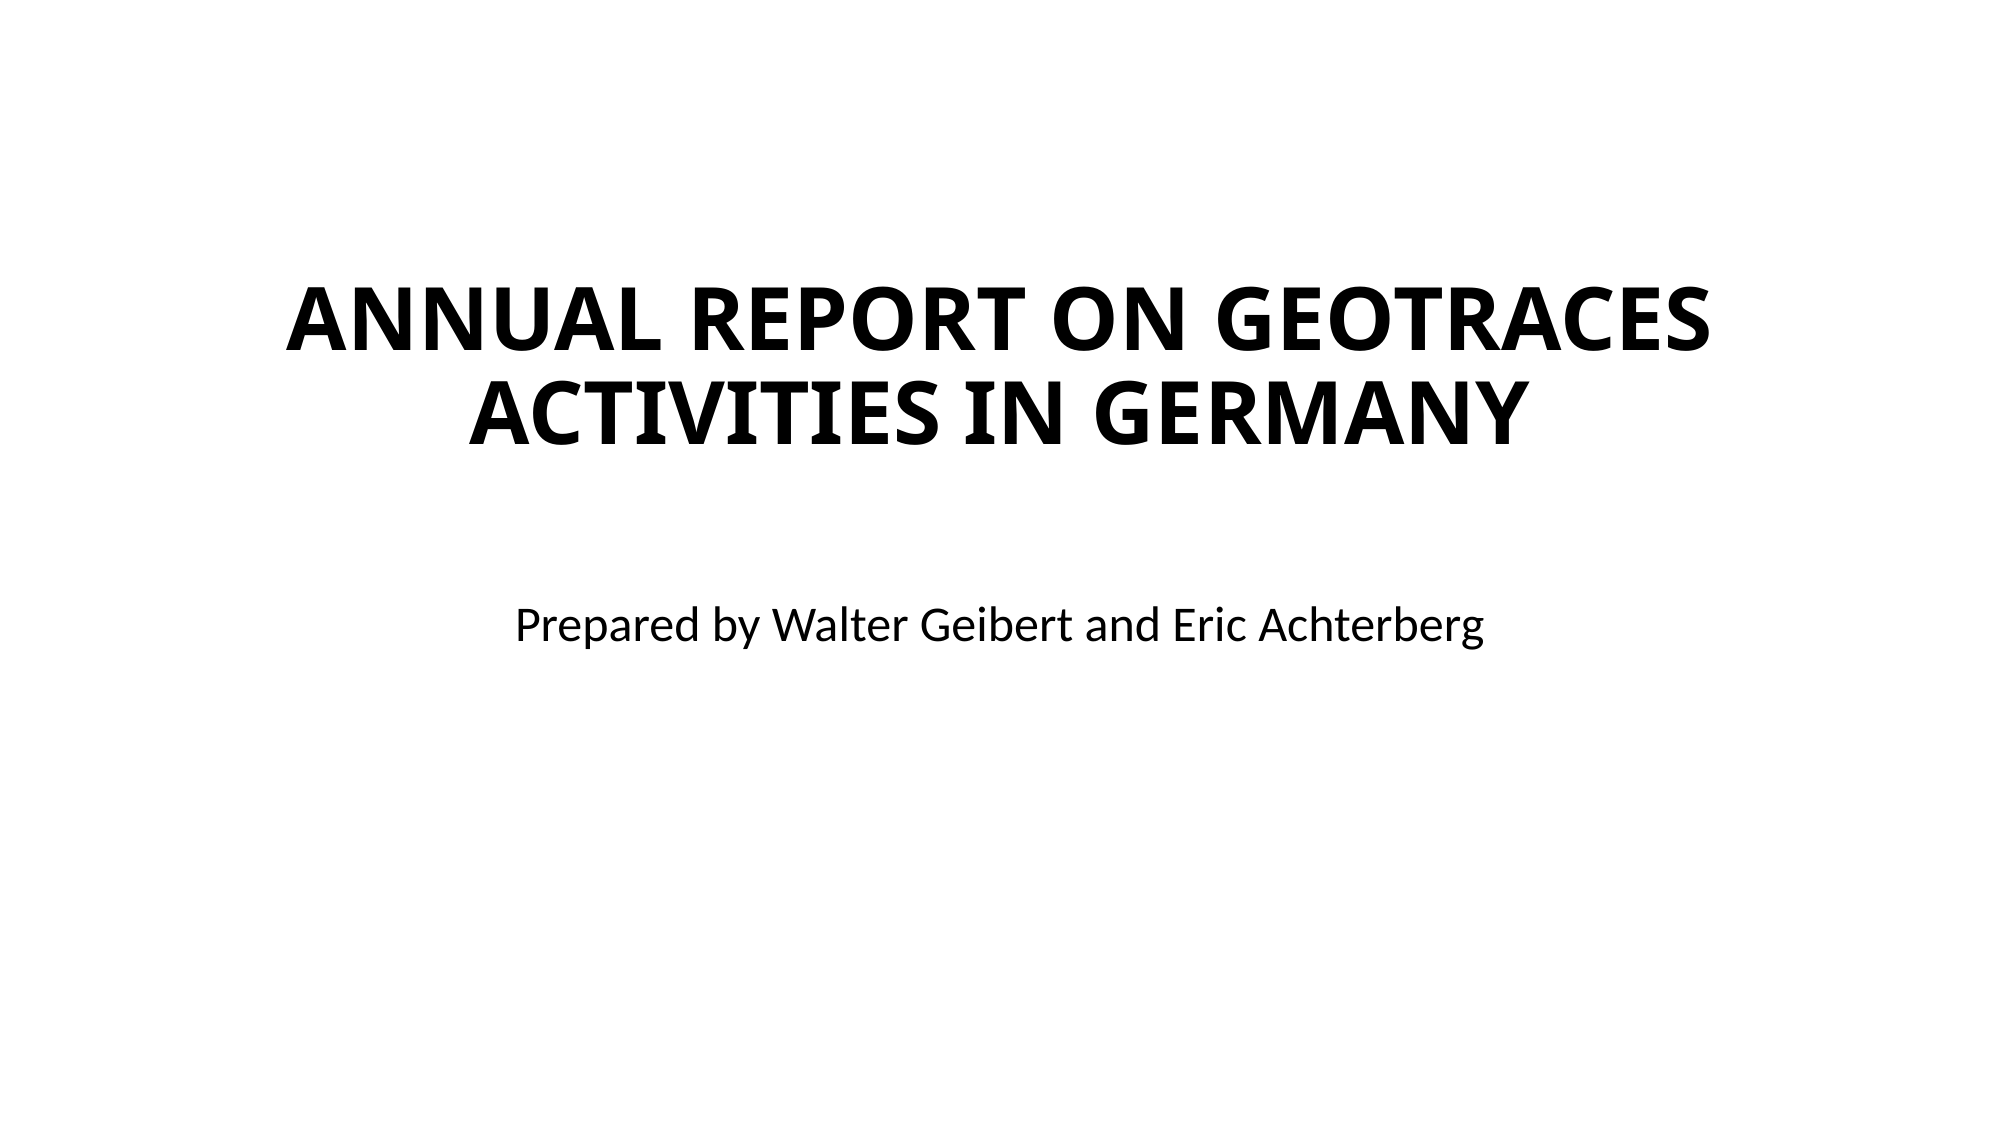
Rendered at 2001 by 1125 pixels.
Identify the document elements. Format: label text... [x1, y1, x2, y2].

title Annual report on GEOTRACES activities in Germany [249, 184, 1750, 576]
subtitle Prepared by Walter Geibert and Eric Achterberg [249, 590, 1750, 863]
